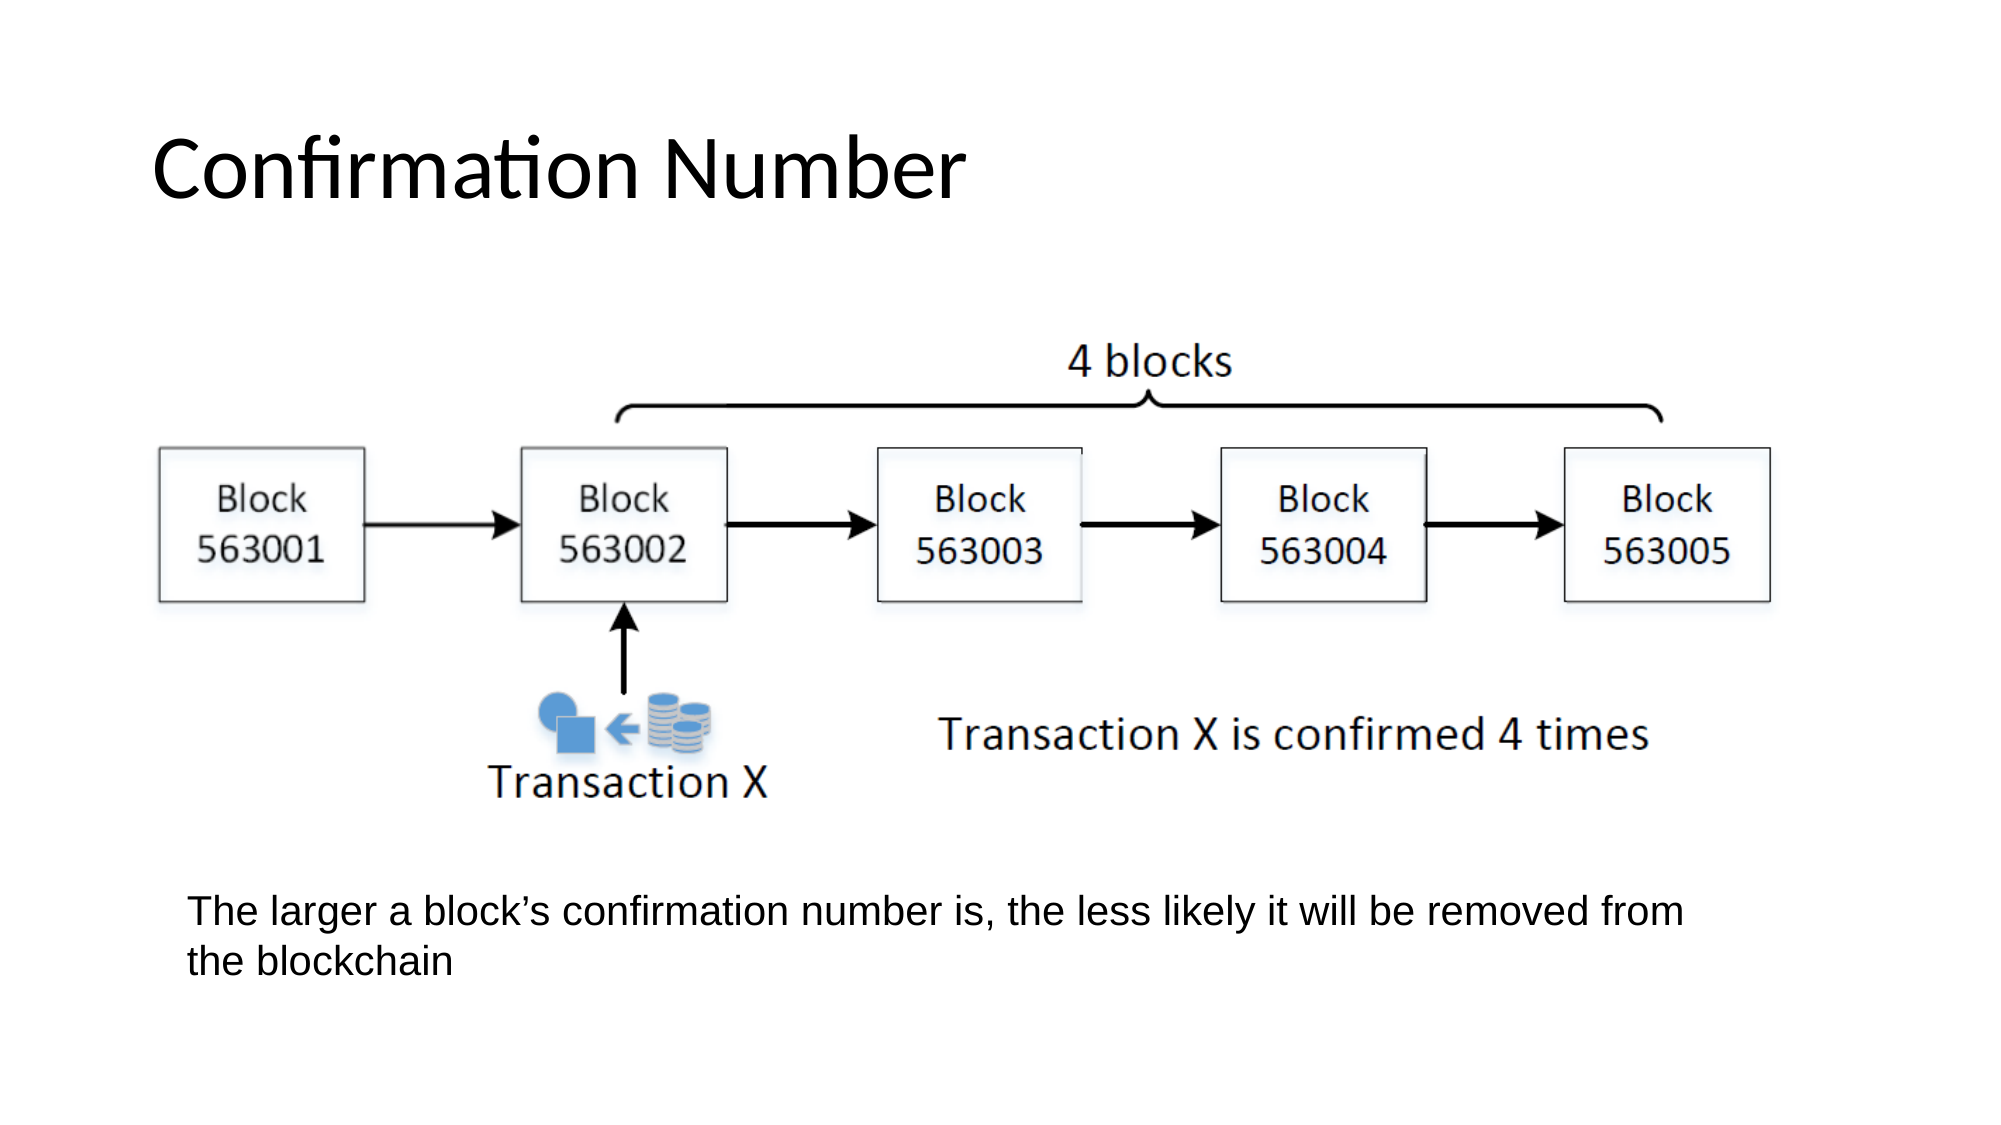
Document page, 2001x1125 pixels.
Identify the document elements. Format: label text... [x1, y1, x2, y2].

text_box The larger a block’s confirmation number is, the less likely it will be removed from the blockchain [172, 876, 1762, 992]
picture [137, 301, 1826, 820]
title Confirmation Number [137, 59, 1863, 278]
